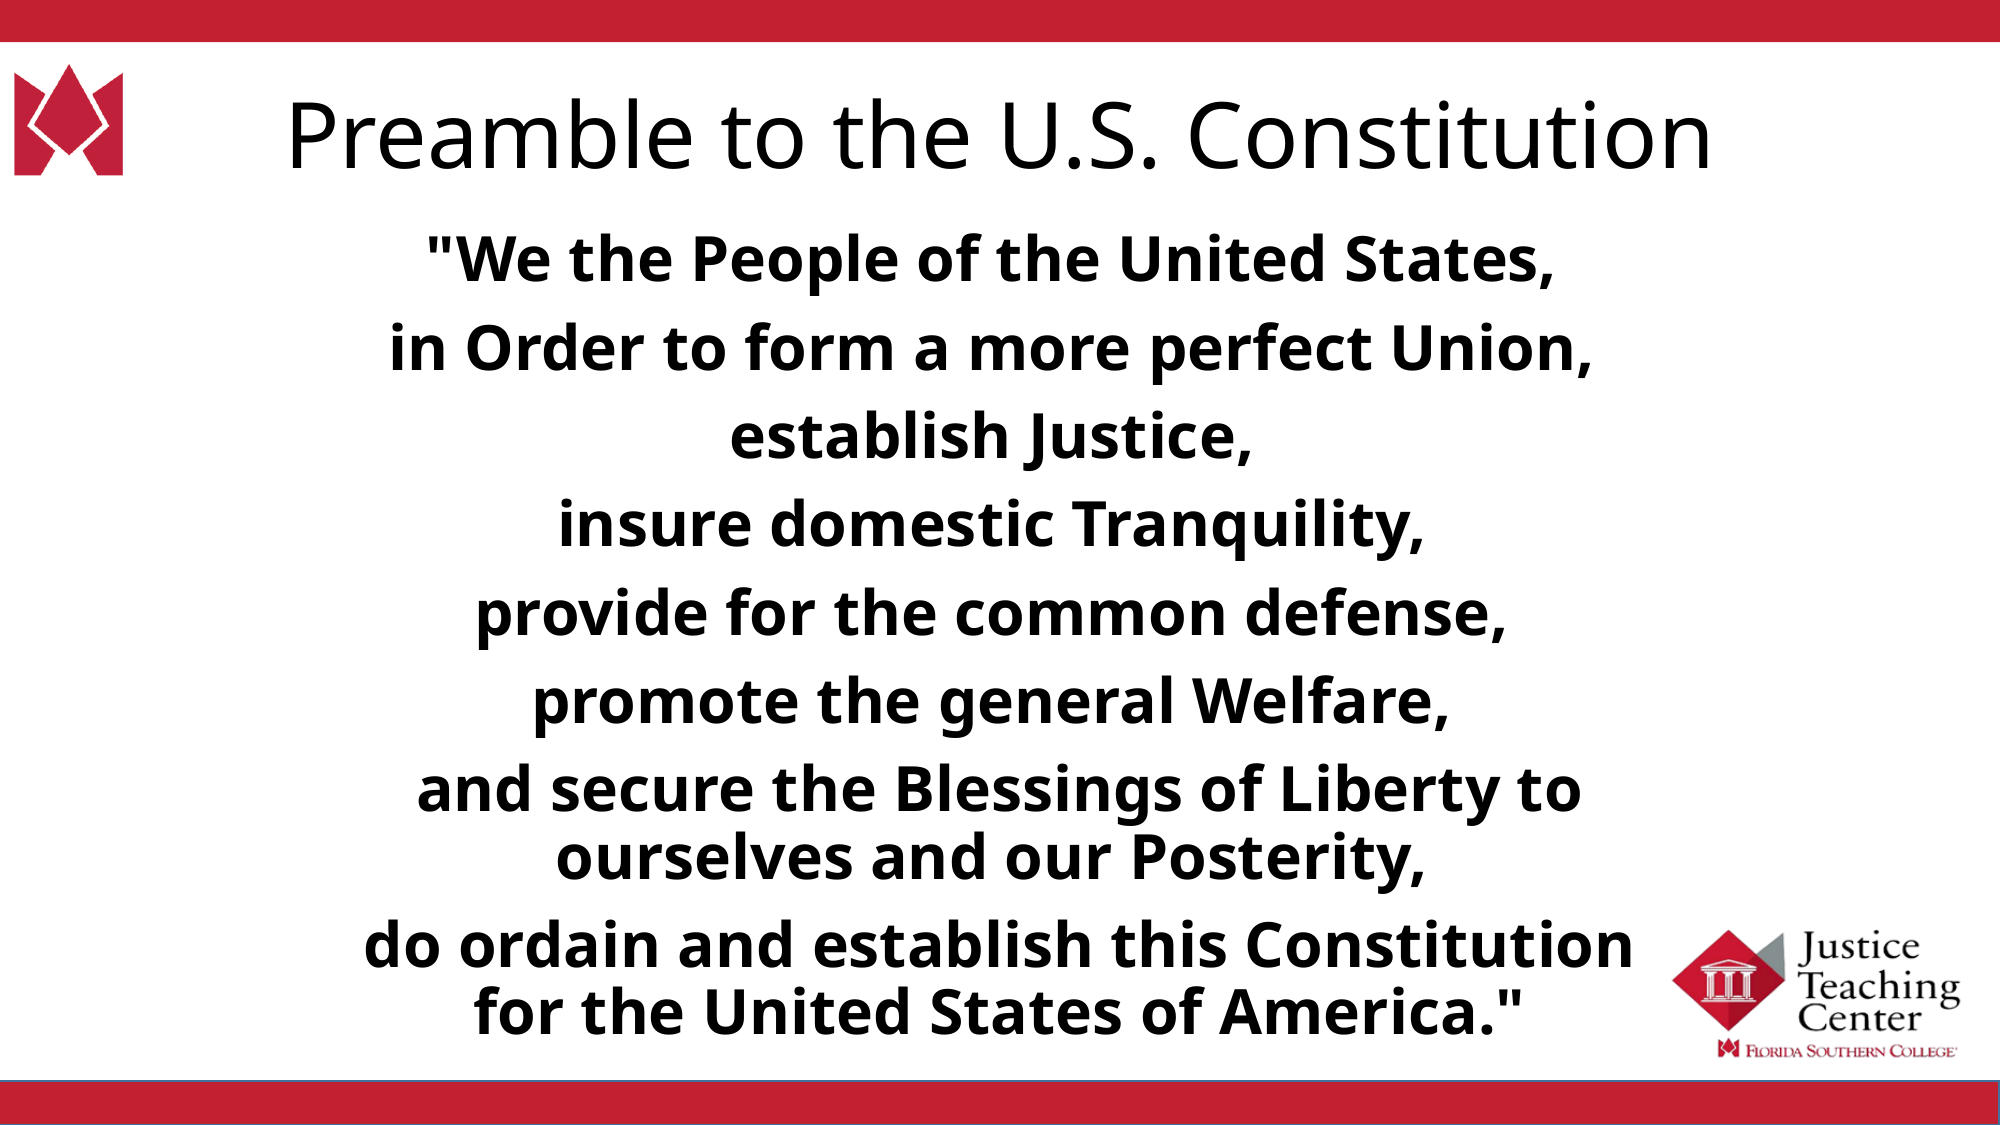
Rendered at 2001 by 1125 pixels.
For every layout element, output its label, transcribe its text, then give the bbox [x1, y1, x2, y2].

text_box "We the People of the United States, in Order to form a more perfect Union, establish Justice, insure domestic Tranquility, provide for the common defense, promote the general Welfare, and secure the Blessings of Liberty to ourselves and our Posterity, do ordain and establish this Constitution for the United States of America." [323, 220, 1677, 992]
picture [8, 59, 129, 180]
title Preamble to the U.S. Constitution [137, 0, 1863, 278]
picture [0, 1080, 2000, 1125]
picture [1662, 915, 2000, 1066]
